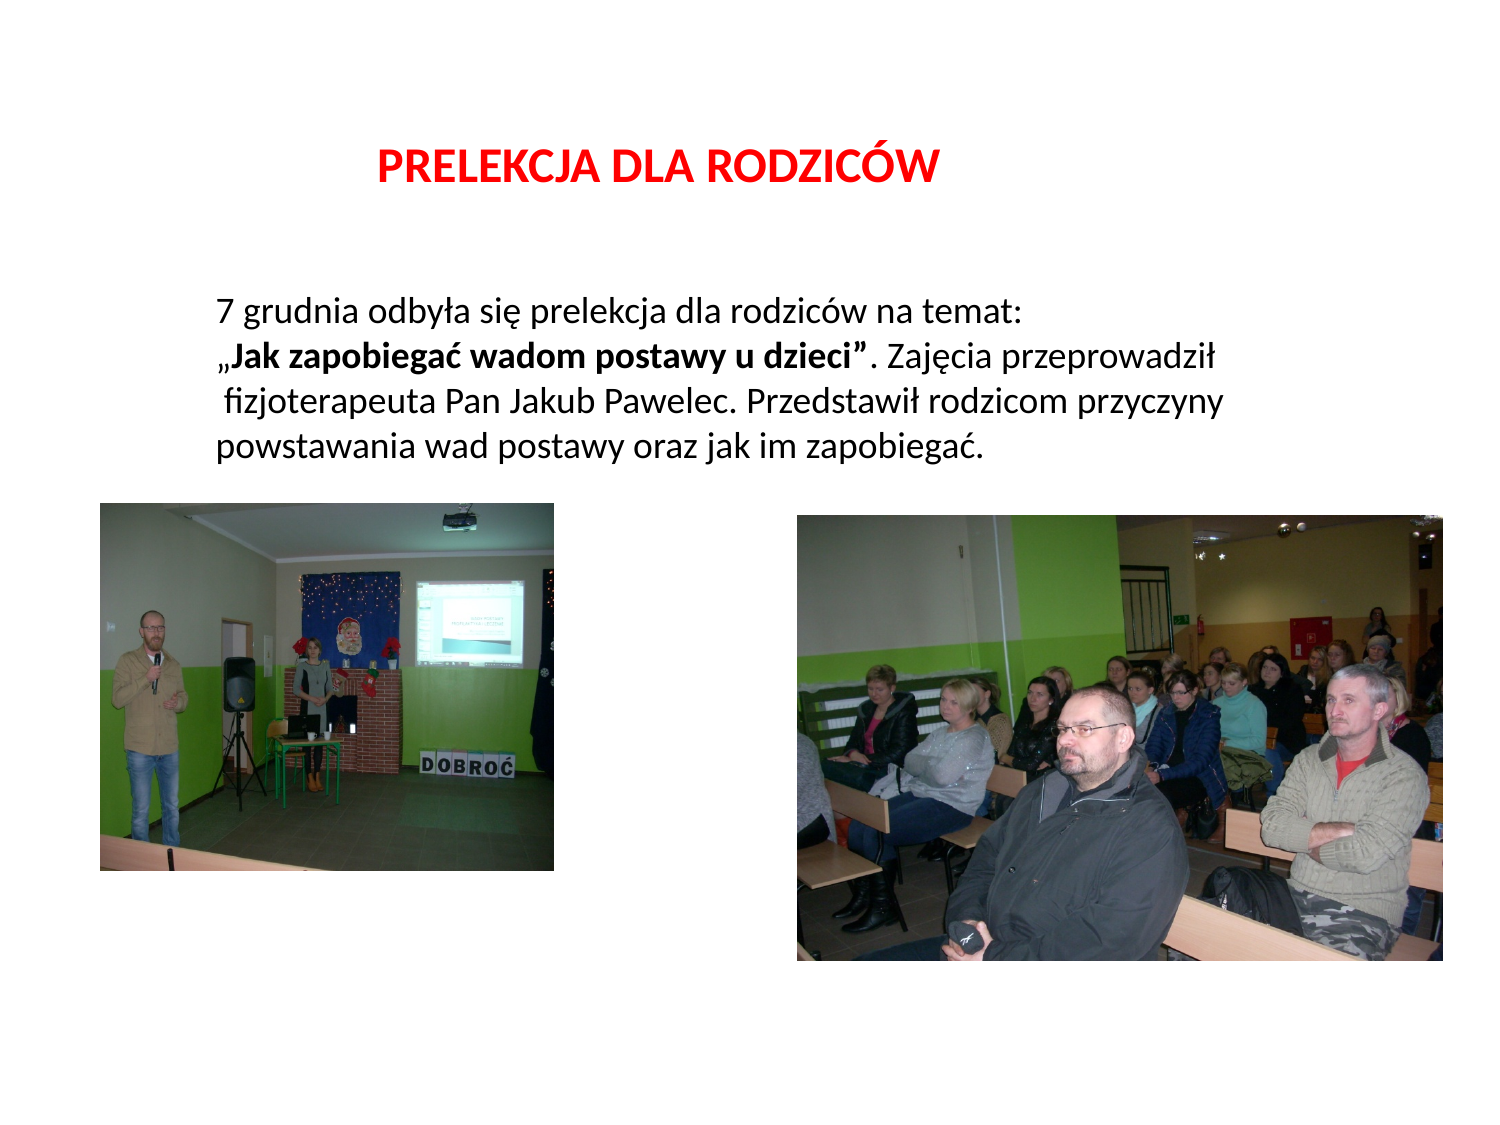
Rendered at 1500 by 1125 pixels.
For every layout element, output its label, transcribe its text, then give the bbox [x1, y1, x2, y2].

picture [100, 503, 554, 871]
picture [796, 514, 1443, 961]
text_box PRELEKCJA DLA RODZICÓW [363, 125, 956, 201]
text_box 7 grudnia odbyła się prelekcja dla rodziców na temat: „Jak zapobiegać wadom postawy u dzieci”. Zajęcia przeprowadził fizjoterapeuta Pan Jakub Pawelec. Przedstawił rodzicom przyczyny powstawania wad postawy oraz jak im zapobiegać. [200, 278, 1249, 474]
